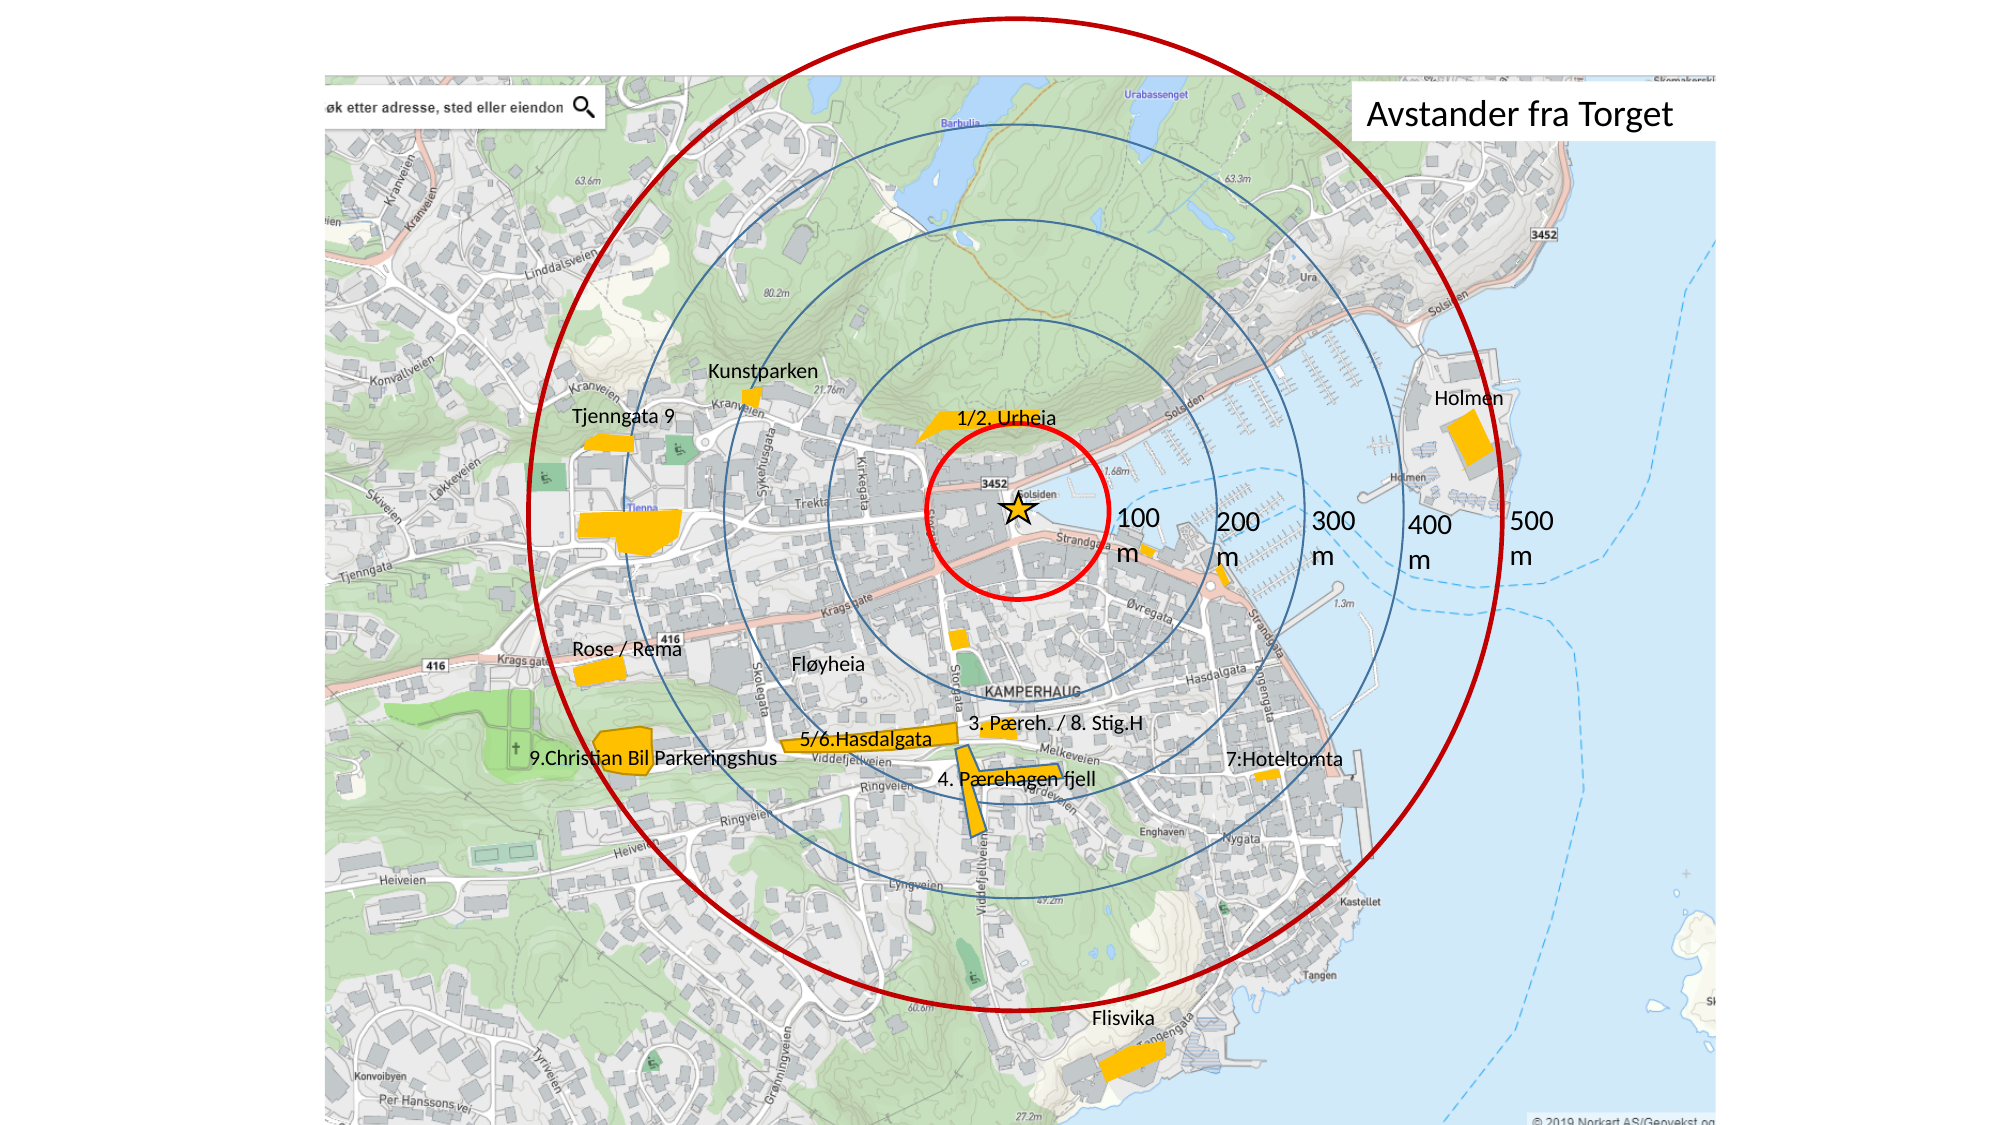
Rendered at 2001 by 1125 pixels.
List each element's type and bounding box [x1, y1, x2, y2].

text_box [324, 18, 1742, 1125]
